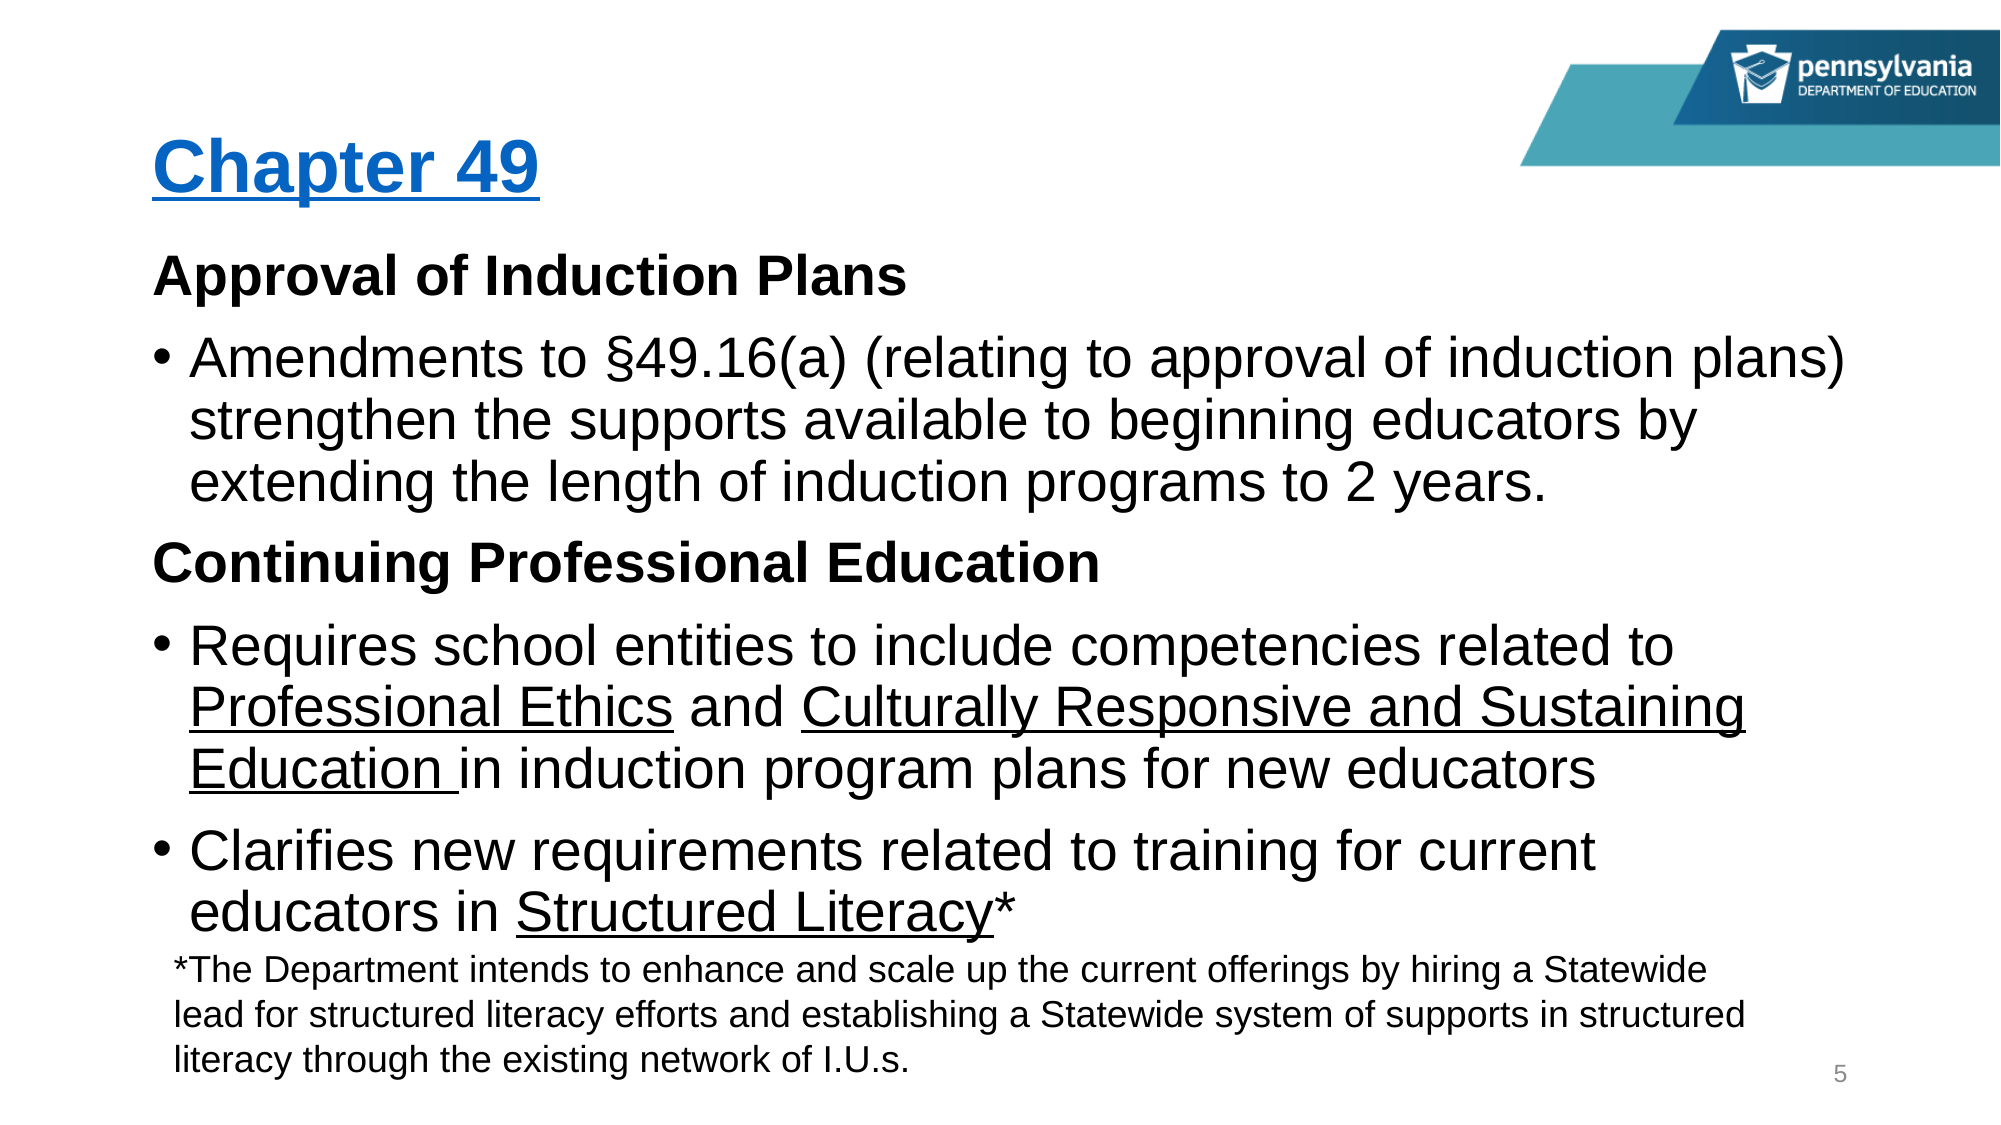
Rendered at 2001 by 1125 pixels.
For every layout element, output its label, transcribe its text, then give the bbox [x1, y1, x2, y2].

slide_number 5 [1803, 1042, 1863, 1103]
title Chapter 49 [137, 59, 1863, 239]
picture [275, 0, 2000, 220]
text_box *The Department intends to enhance and scale up the current offerings by hiring a Statewide lead for structured literacy efforts and establishing a Statewide system of supports in structured literacy through the existing network of I.U.s. [158, 937, 1803, 1125]
list Approval of Induction Plans Amendments to §49.16(a) (relating to approval of induction plans) strengthen the supports available to beginning educators by extending the length of induction programs to 2 years. Continuing Professional Education Requires school entities to include competencies related to Professional Ethics and Culturally Responsive and Sustaining Education in induction program plans for new educators Clarifies new requirements related to training for current educators in Structured Literacy* [137, 239, 1863, 953]
